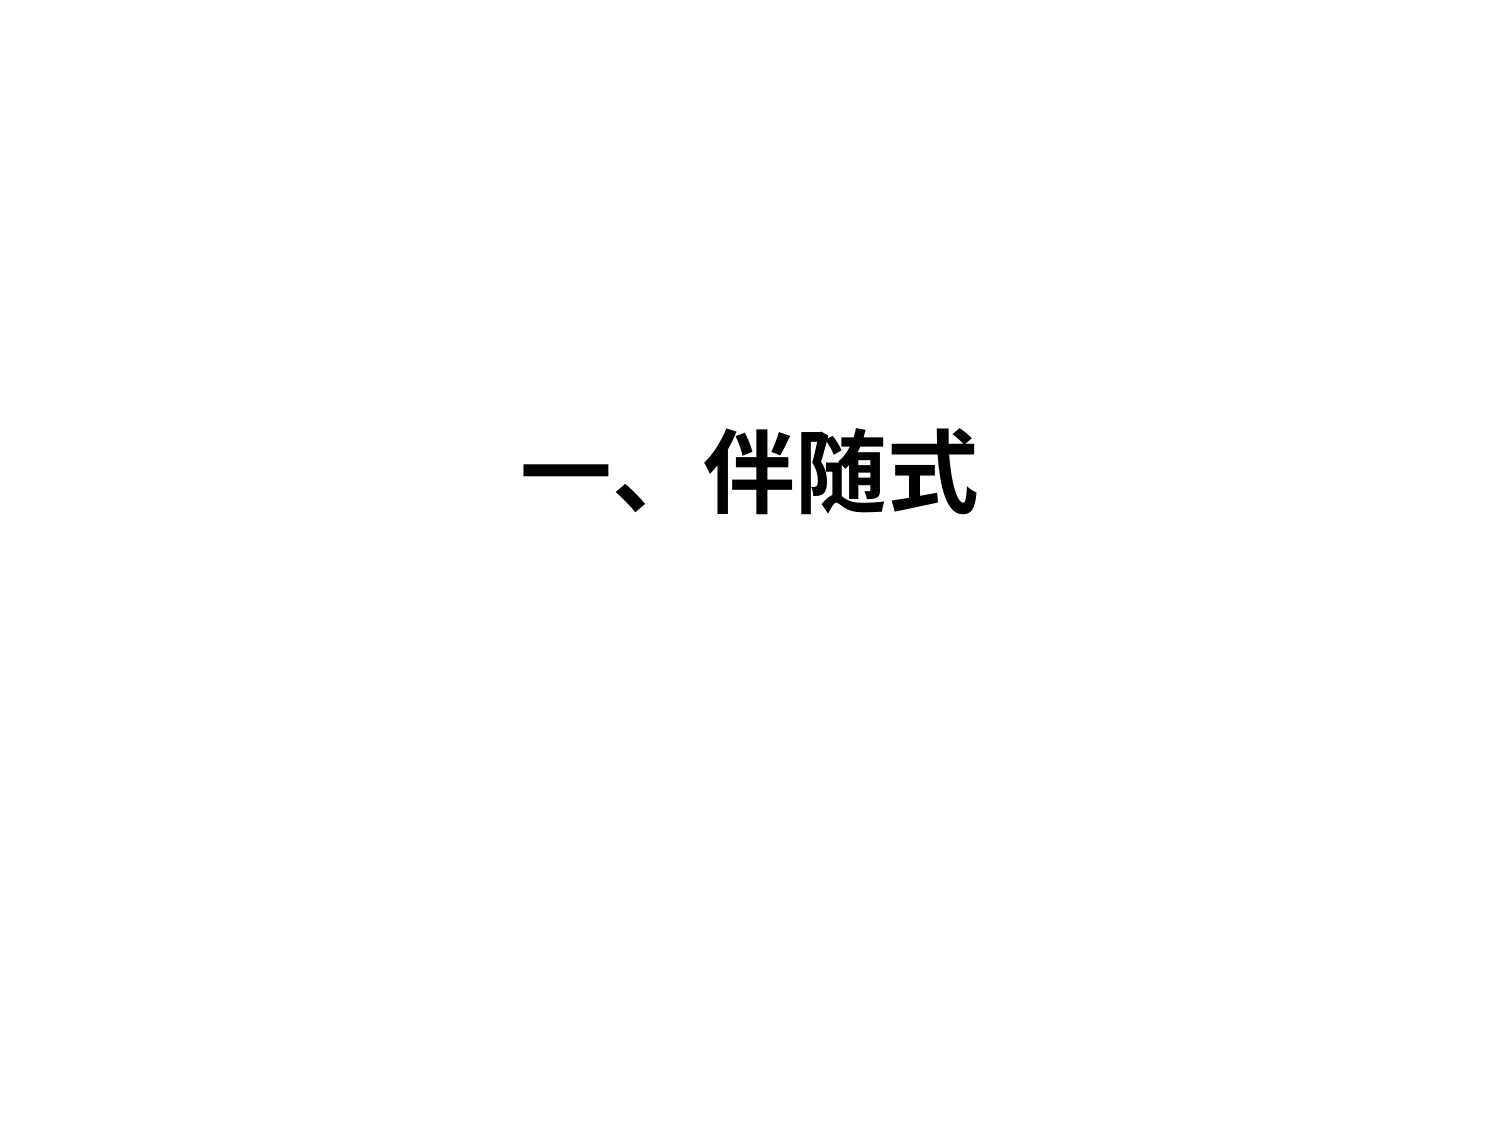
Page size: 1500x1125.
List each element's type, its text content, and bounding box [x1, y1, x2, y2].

title 一、伴随式 [112, 349, 1388, 591]
